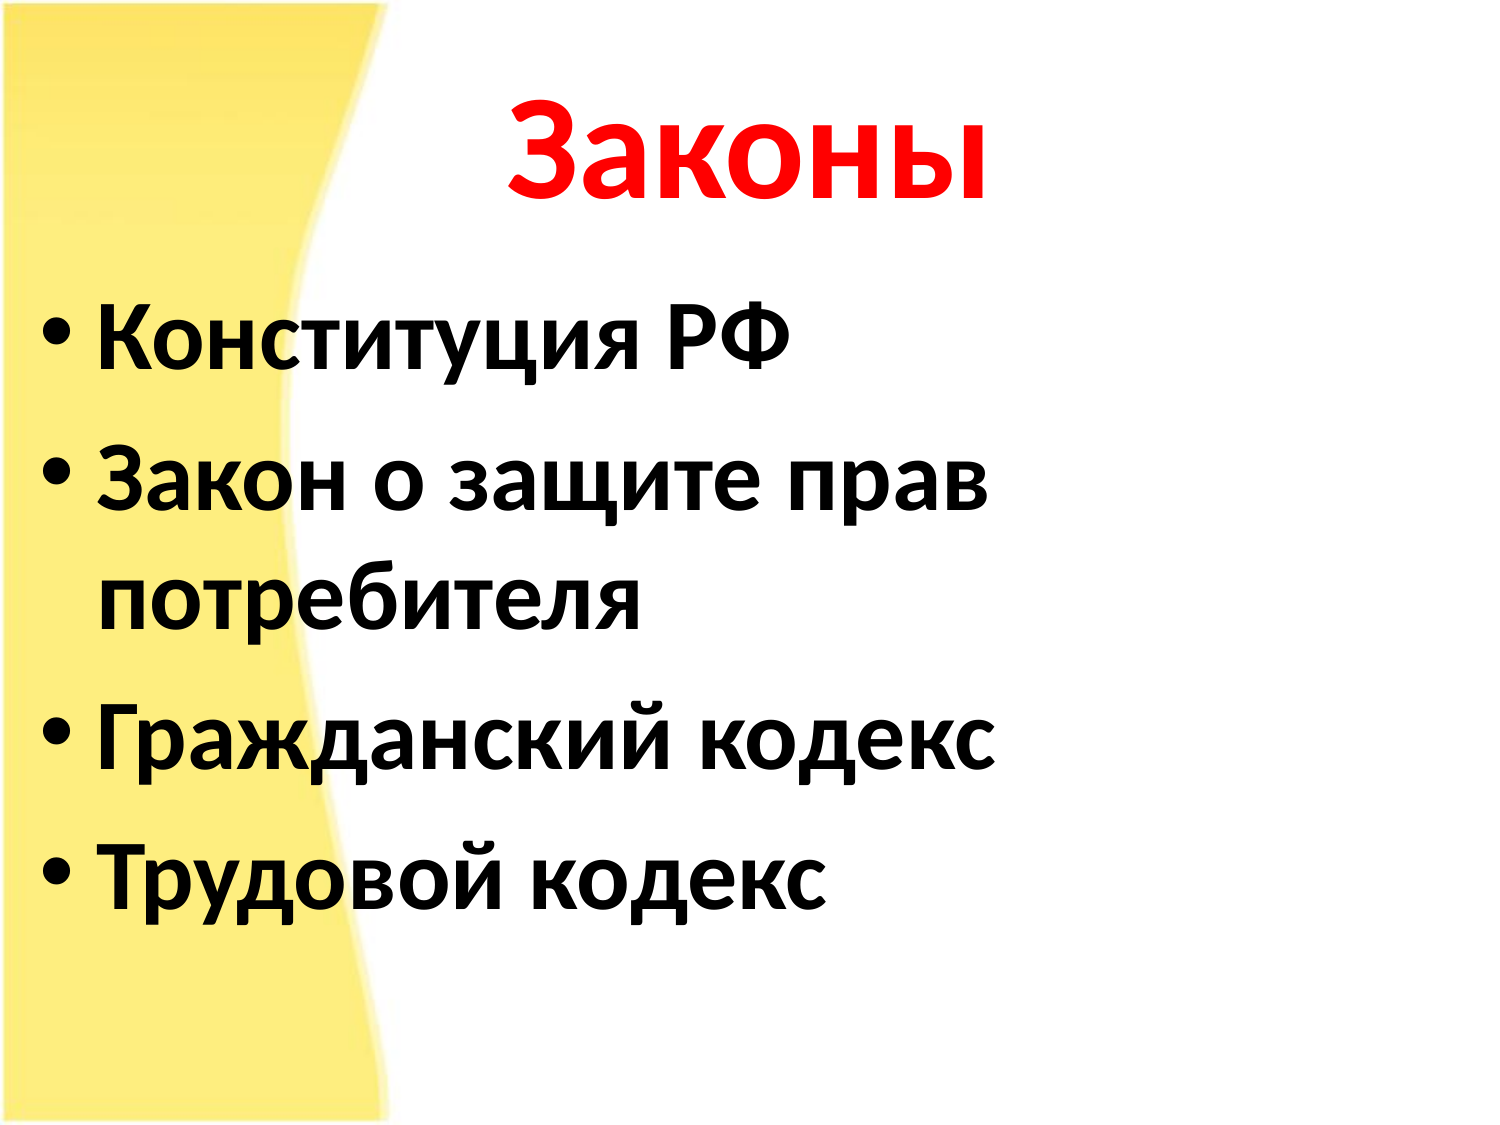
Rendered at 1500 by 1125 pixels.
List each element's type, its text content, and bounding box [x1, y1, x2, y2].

list Конституция РФ Закон о защите прав потребителя Гражданский кодекс Трудовой кодекс [24, 262, 1476, 1006]
picture [0, 0, 1500, 1125]
title Законы [74, 44, 1426, 233]
